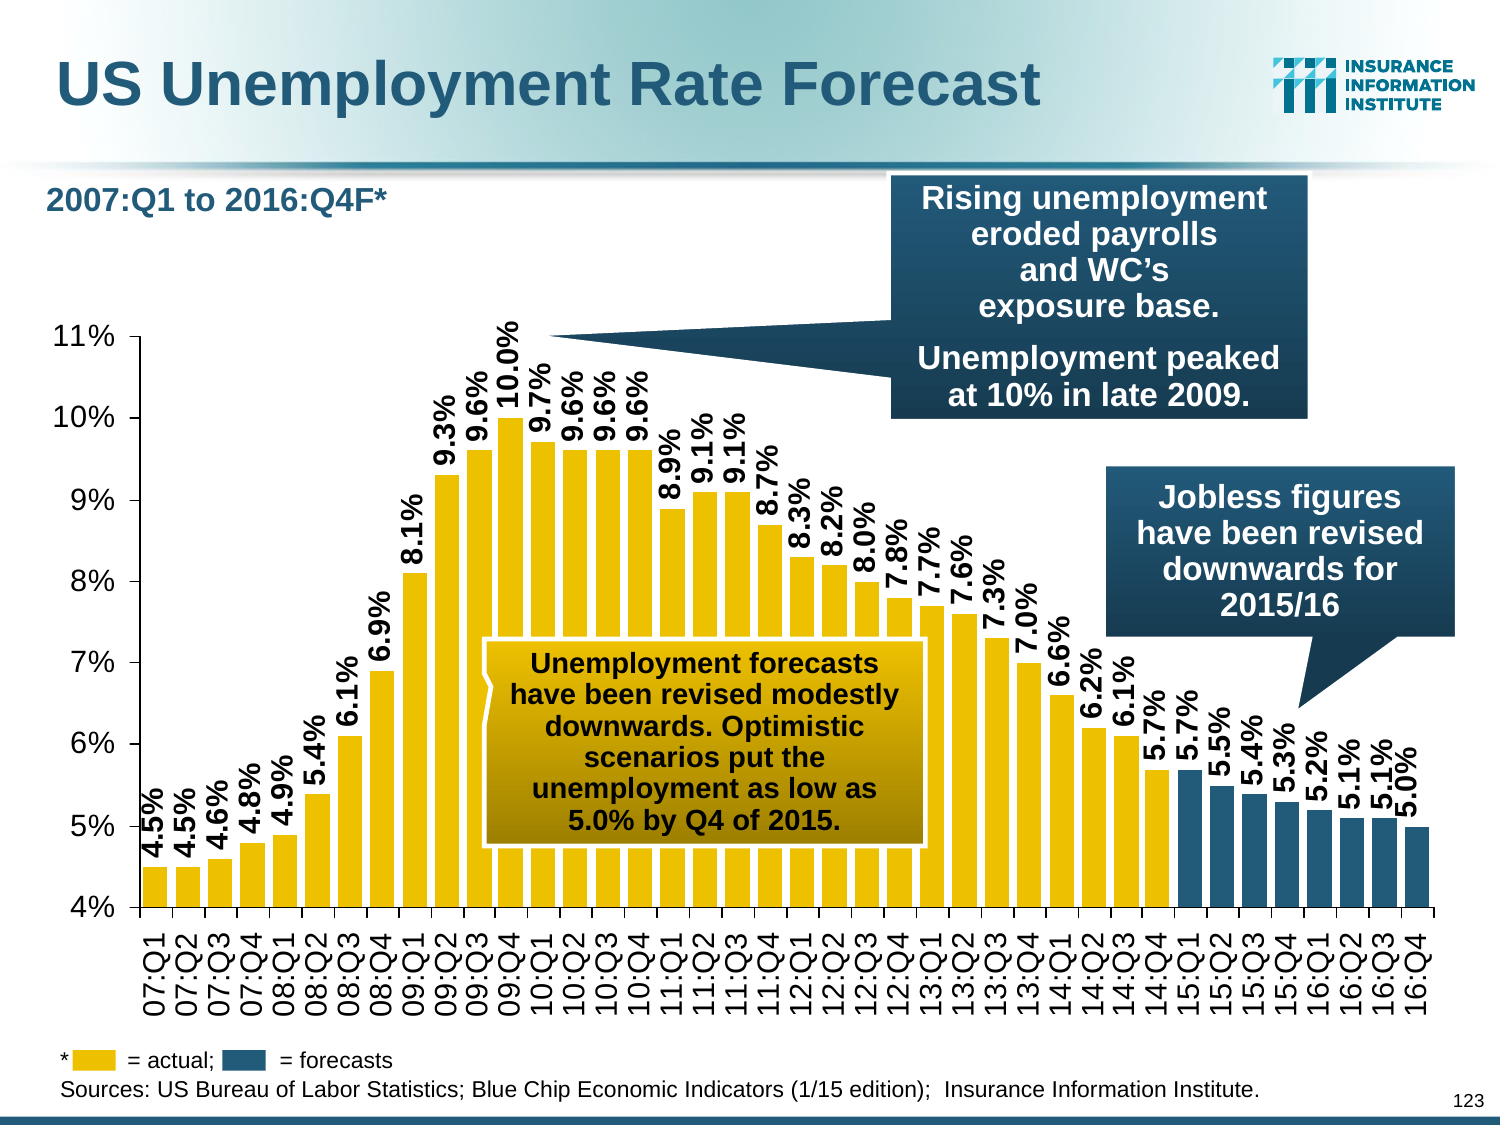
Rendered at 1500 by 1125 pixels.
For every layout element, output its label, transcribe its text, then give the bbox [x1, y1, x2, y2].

slide_number 123 [1410, 1091, 1485, 1112]
text_box Rising unemployment eroded payrolls and WC’s exposure base. Unemployment peaked at 10% in late 2009. [888, 219, 1311, 300]
text_box [222, 1050, 266, 1071]
text_box 2007:Q1 to 2016:Q4F* [46, 182, 1395, 219]
text_box * = actual; = forecasts Sources: US Bureau of Labor Statistics; Blue Chip Economic Indicators (1/15 edition); Insurance Information Institute. [0, 1050, 1395, 1125]
text_box Jobless figures have been revised downwards for 2015/16 [1447, 464, 1458, 640]
text_box [72, 1050, 116, 1071]
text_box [39, 302, 1442, 1031]
text_box Rising unemployment eroded payrolls and WC’s exposure base. Unemployment peaked at 10% in late 2009. [888, 173, 1311, 182]
title US Unemployment Rate Forecast [48, 14, 1264, 157]
picture [0, 0, 1500, 189]
